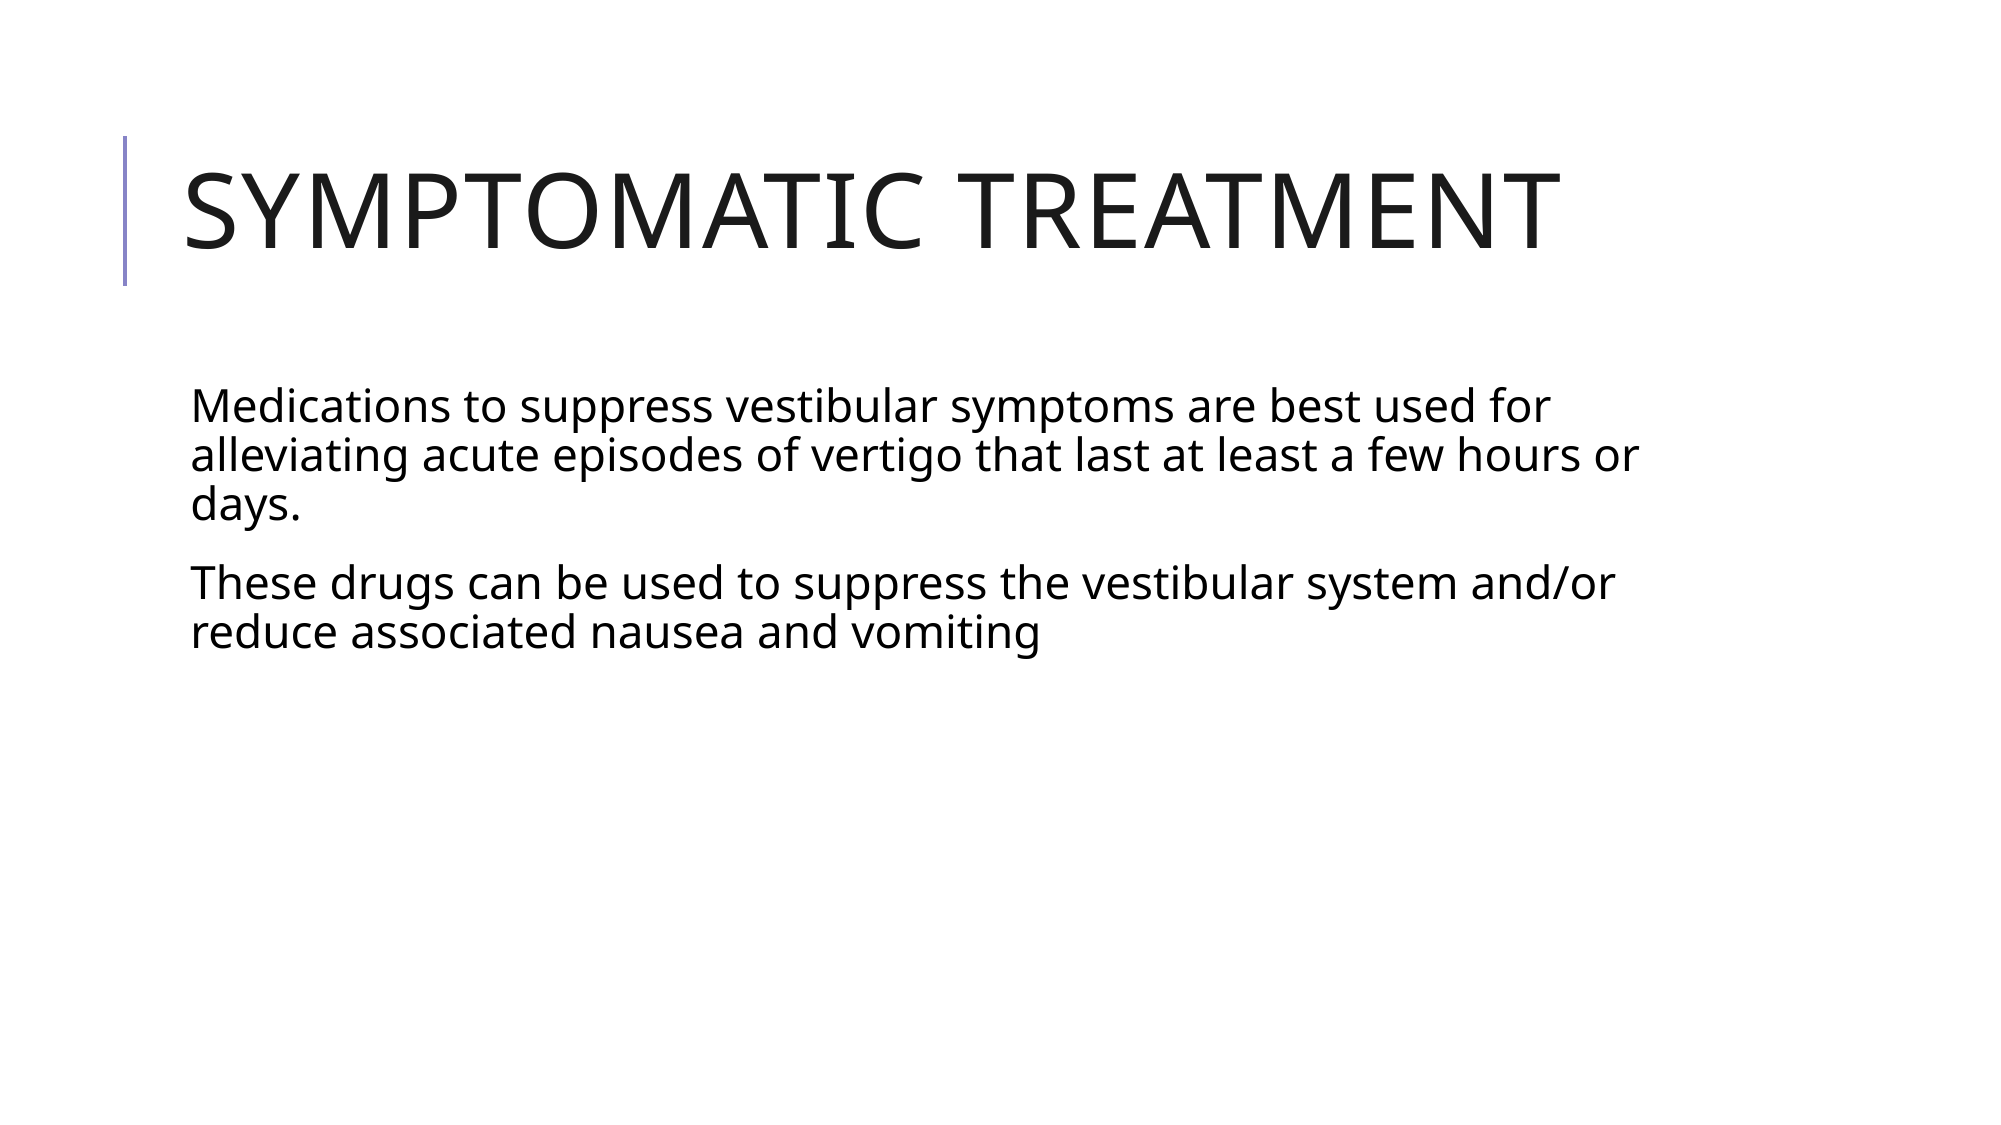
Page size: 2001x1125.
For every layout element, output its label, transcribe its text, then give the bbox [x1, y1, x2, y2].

title Symptomatic treatment [168, 96, 1763, 342]
list Medications to suppress vestibular symptoms are best used for alleviating acute episodes of vertigo that last at least a few hours or days. These drugs can be used to suppress the vestibular system and/or reduce associated nausea and vomiting [168, 375, 1763, 1035]
